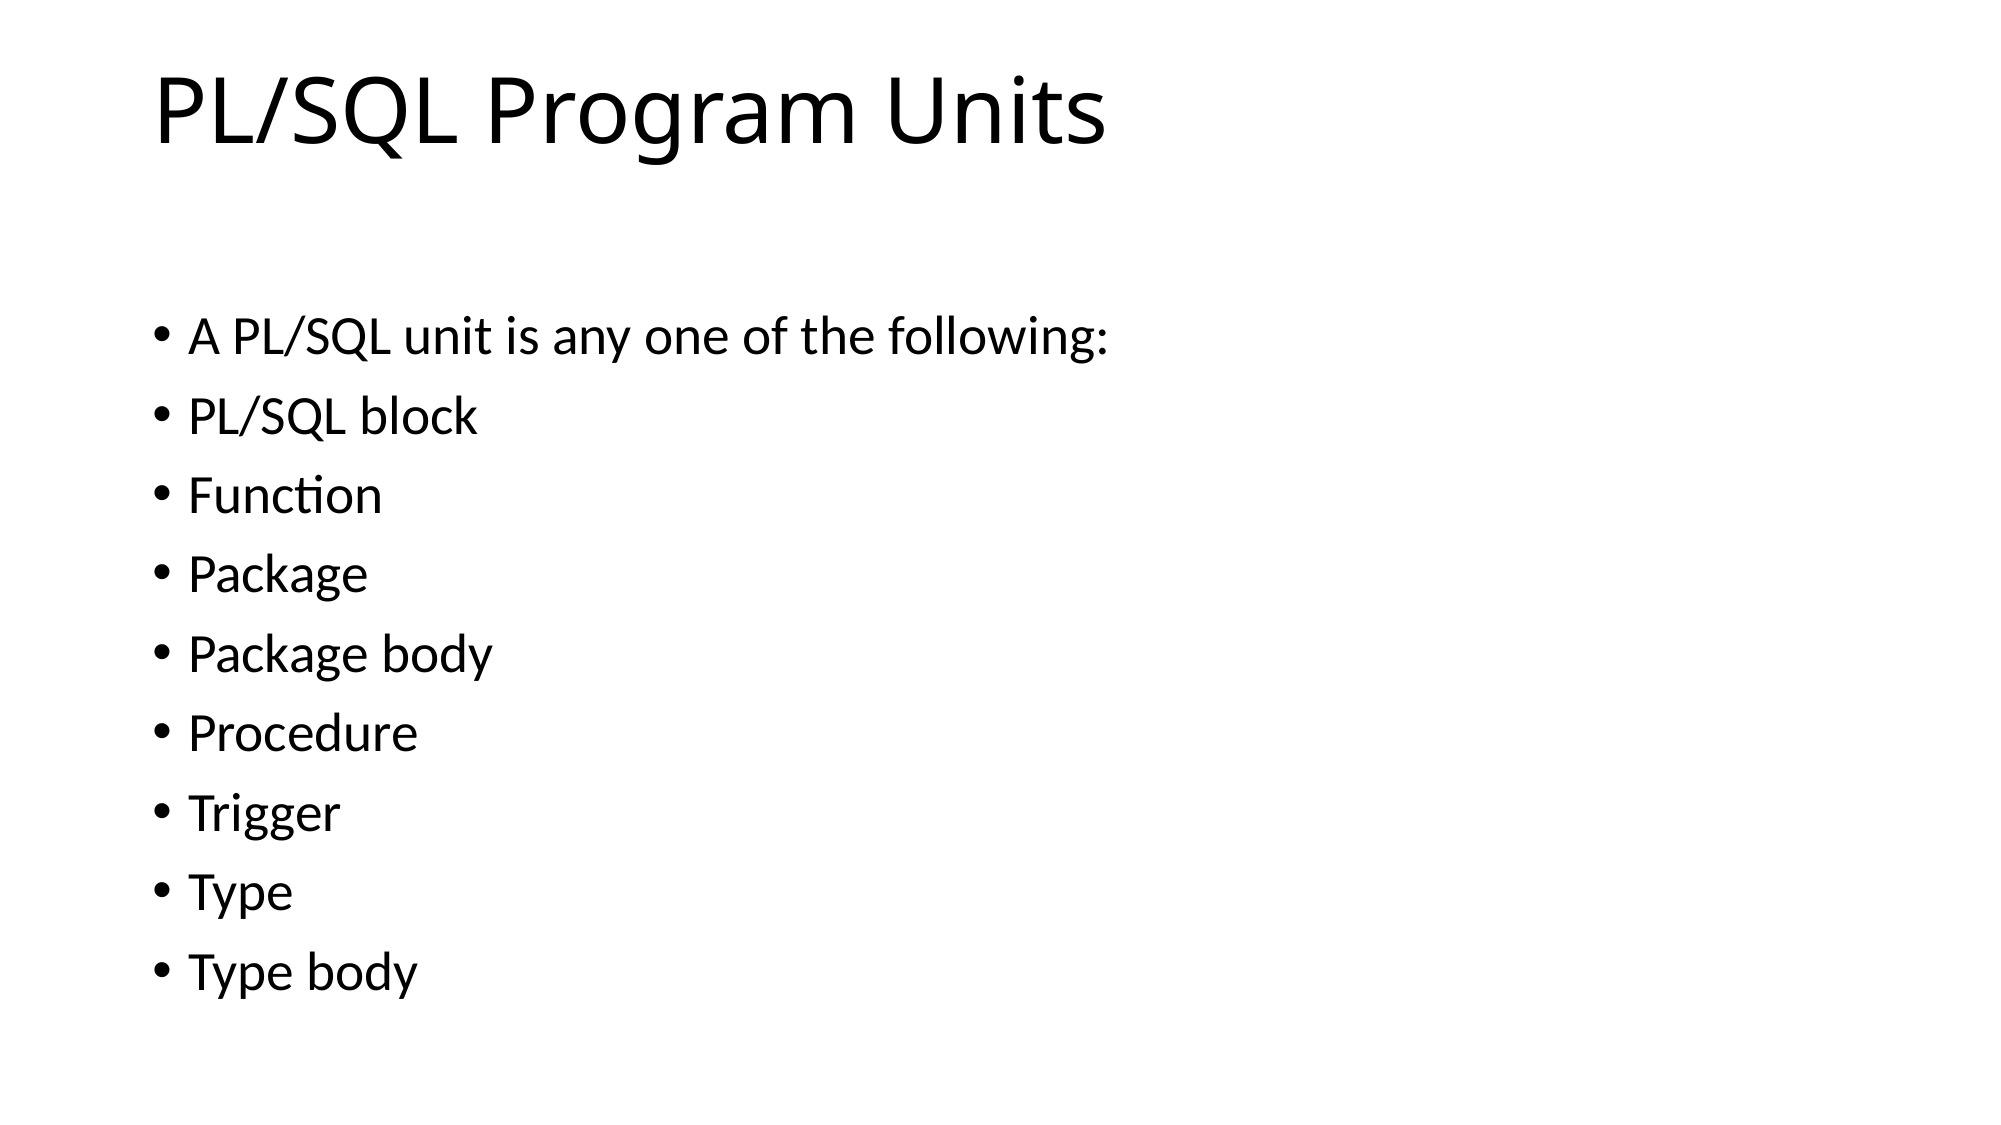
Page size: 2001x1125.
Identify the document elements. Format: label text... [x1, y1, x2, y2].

list A PL/SQL unit is any one of the following: PL/SQL block Function Package Package body Procedure Trigger Type Type body [137, 299, 1863, 1014]
title PL/SQL Program Units [137, 59, 1863, 278]
